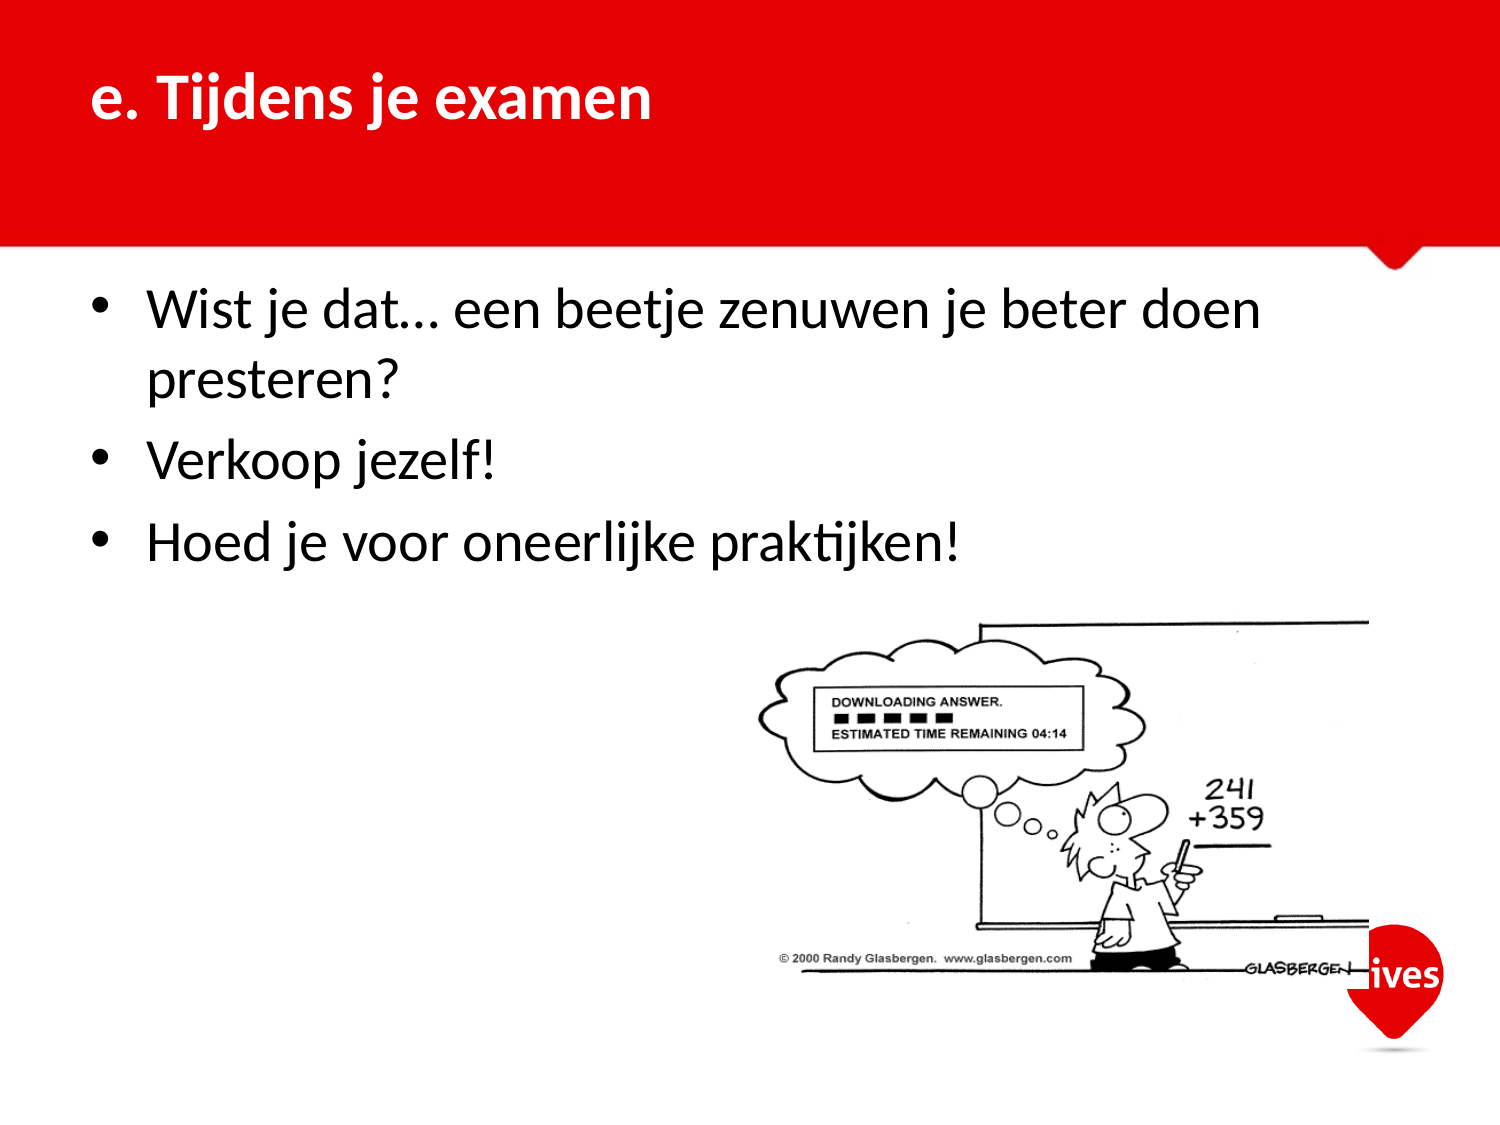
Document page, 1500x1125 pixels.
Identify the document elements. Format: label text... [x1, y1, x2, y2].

list Wist je dat… een beetje zenuwen je beter doen presteren? Verkoop jezelf! Hoed je voor oneerlijke praktijken! [75, 262, 1425, 1005]
title e. Tijdens je examen [75, 45, 1425, 233]
picture [0, 0, 1500, 1125]
